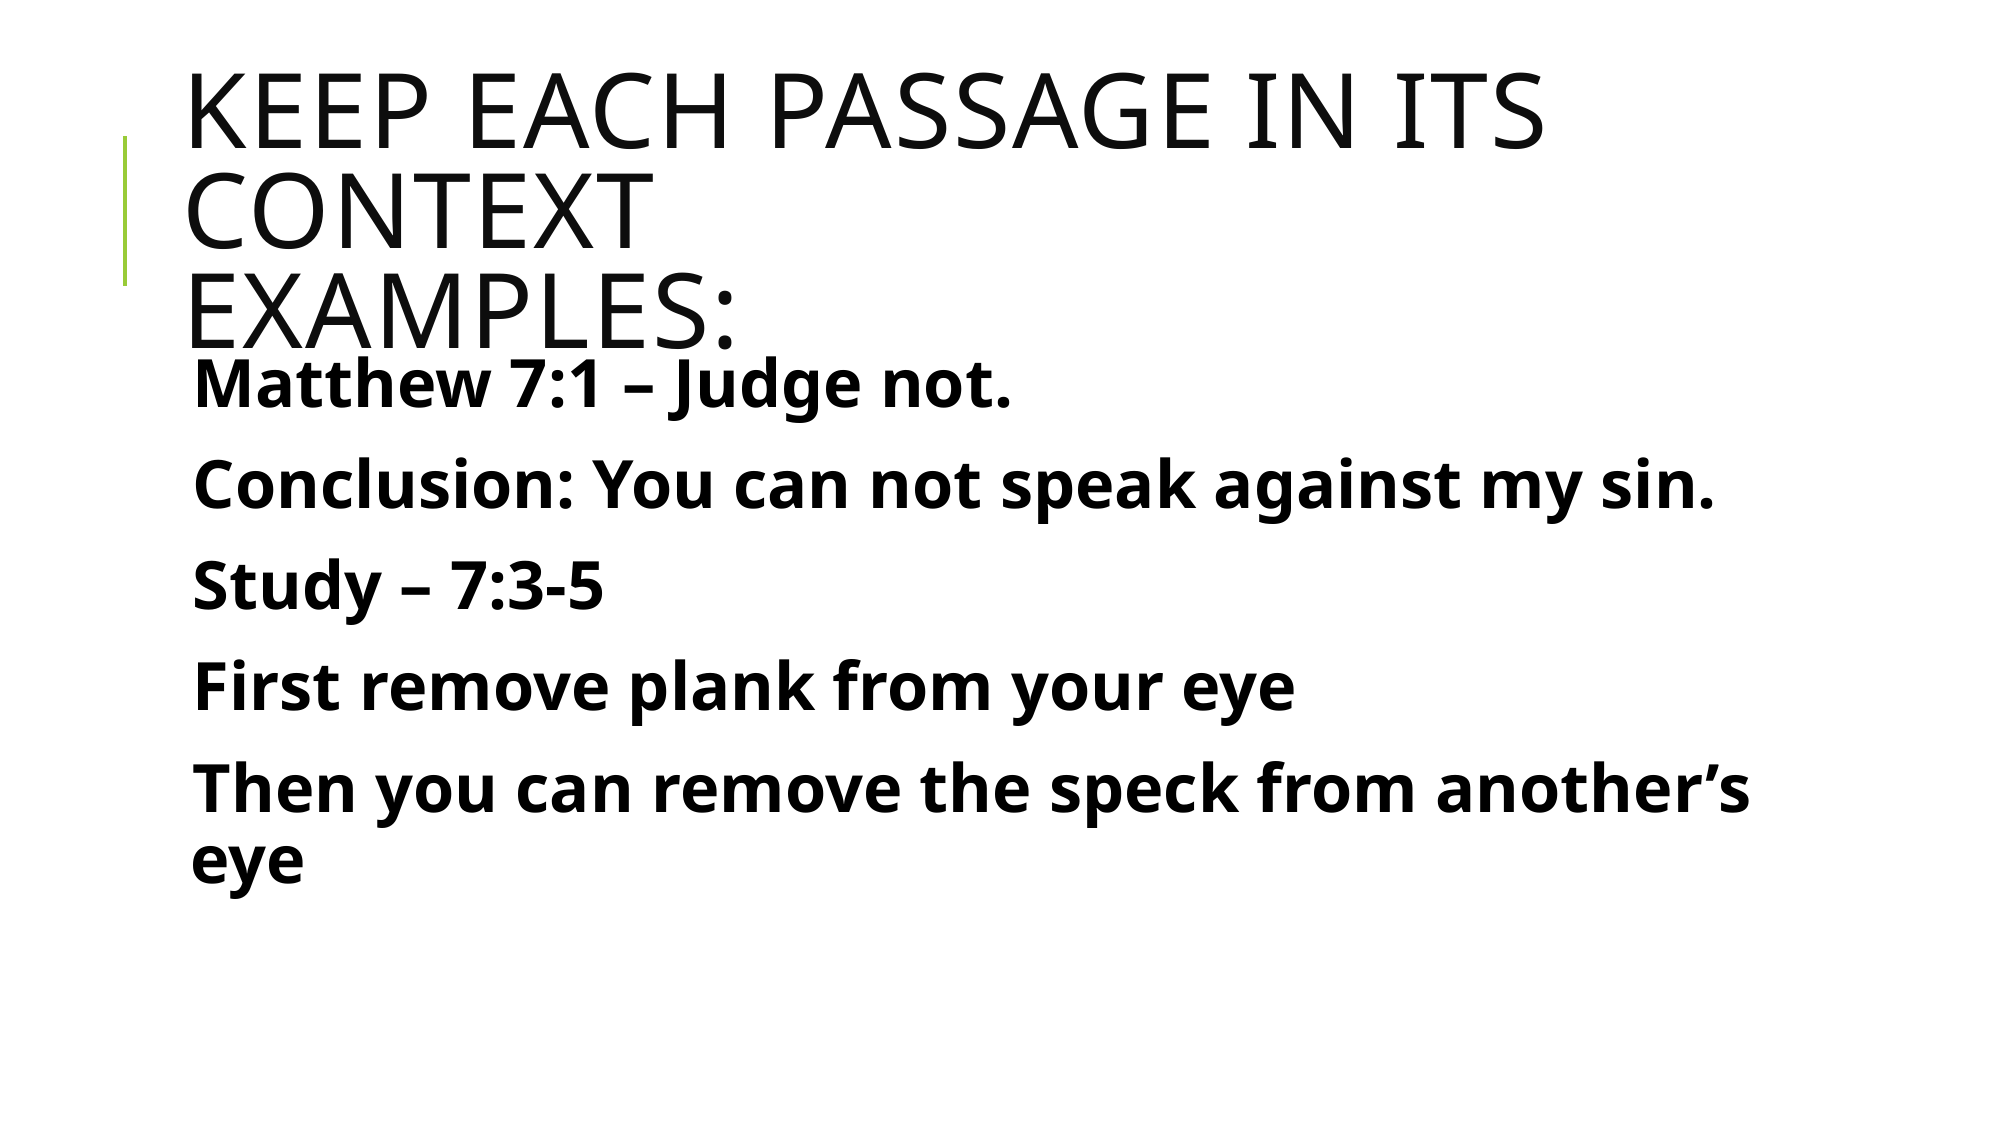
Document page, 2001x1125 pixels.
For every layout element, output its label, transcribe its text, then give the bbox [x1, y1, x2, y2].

list Matthew 7:1 – Judge not. Conclusion: You can not speak against my sin. Study – 7:3-5 First remove plank from your eye Then you can remove the speck from another’s eye [168, 341, 1763, 1081]
title Keep each passage in its context examples: [168, 96, 1763, 341]
